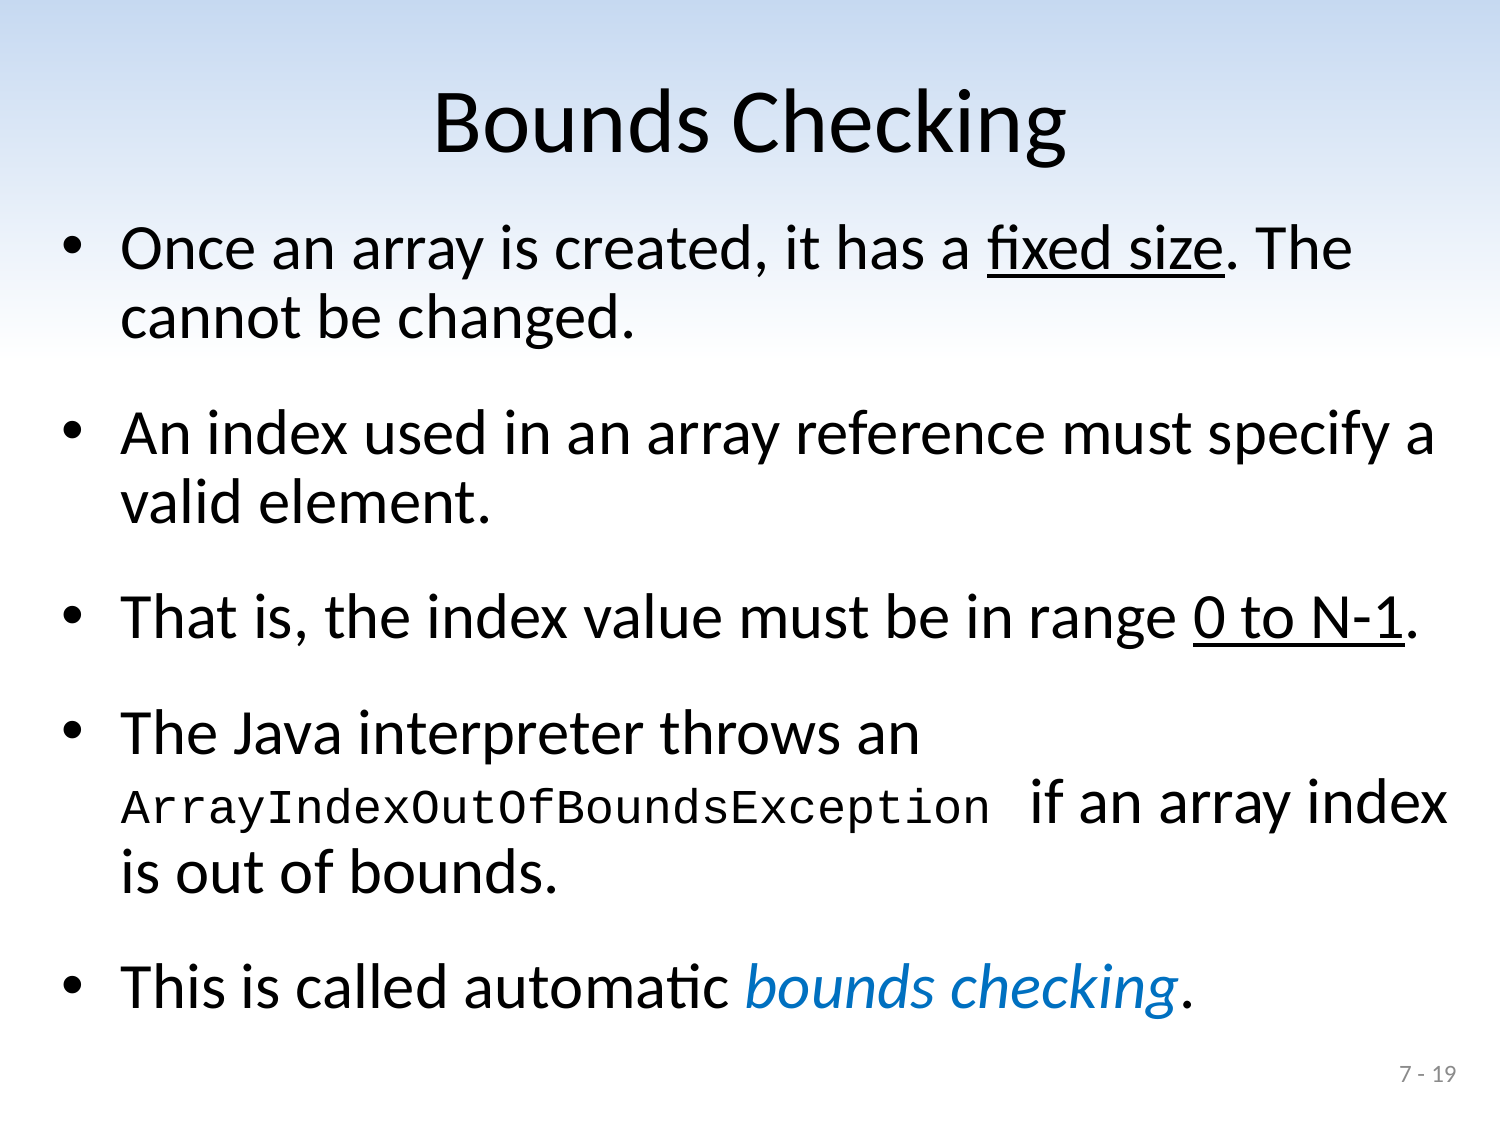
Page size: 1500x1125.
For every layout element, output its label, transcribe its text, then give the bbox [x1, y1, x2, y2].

list Once an array is created, it has a fixed size. The cannot be changed. An index used in an array reference must specify a valid element. That is, the index value must be in range 0 to N-1. The Java interpreter throws an ArrayIndexOutOfBoundsException if an array index is out of bounds. This is called automatic bounds checking. [46, 205, 1473, 1043]
slide_number 7 - 19 [1121, 1042, 1472, 1103]
title Bounds Checking [28, 45, 1473, 186]
